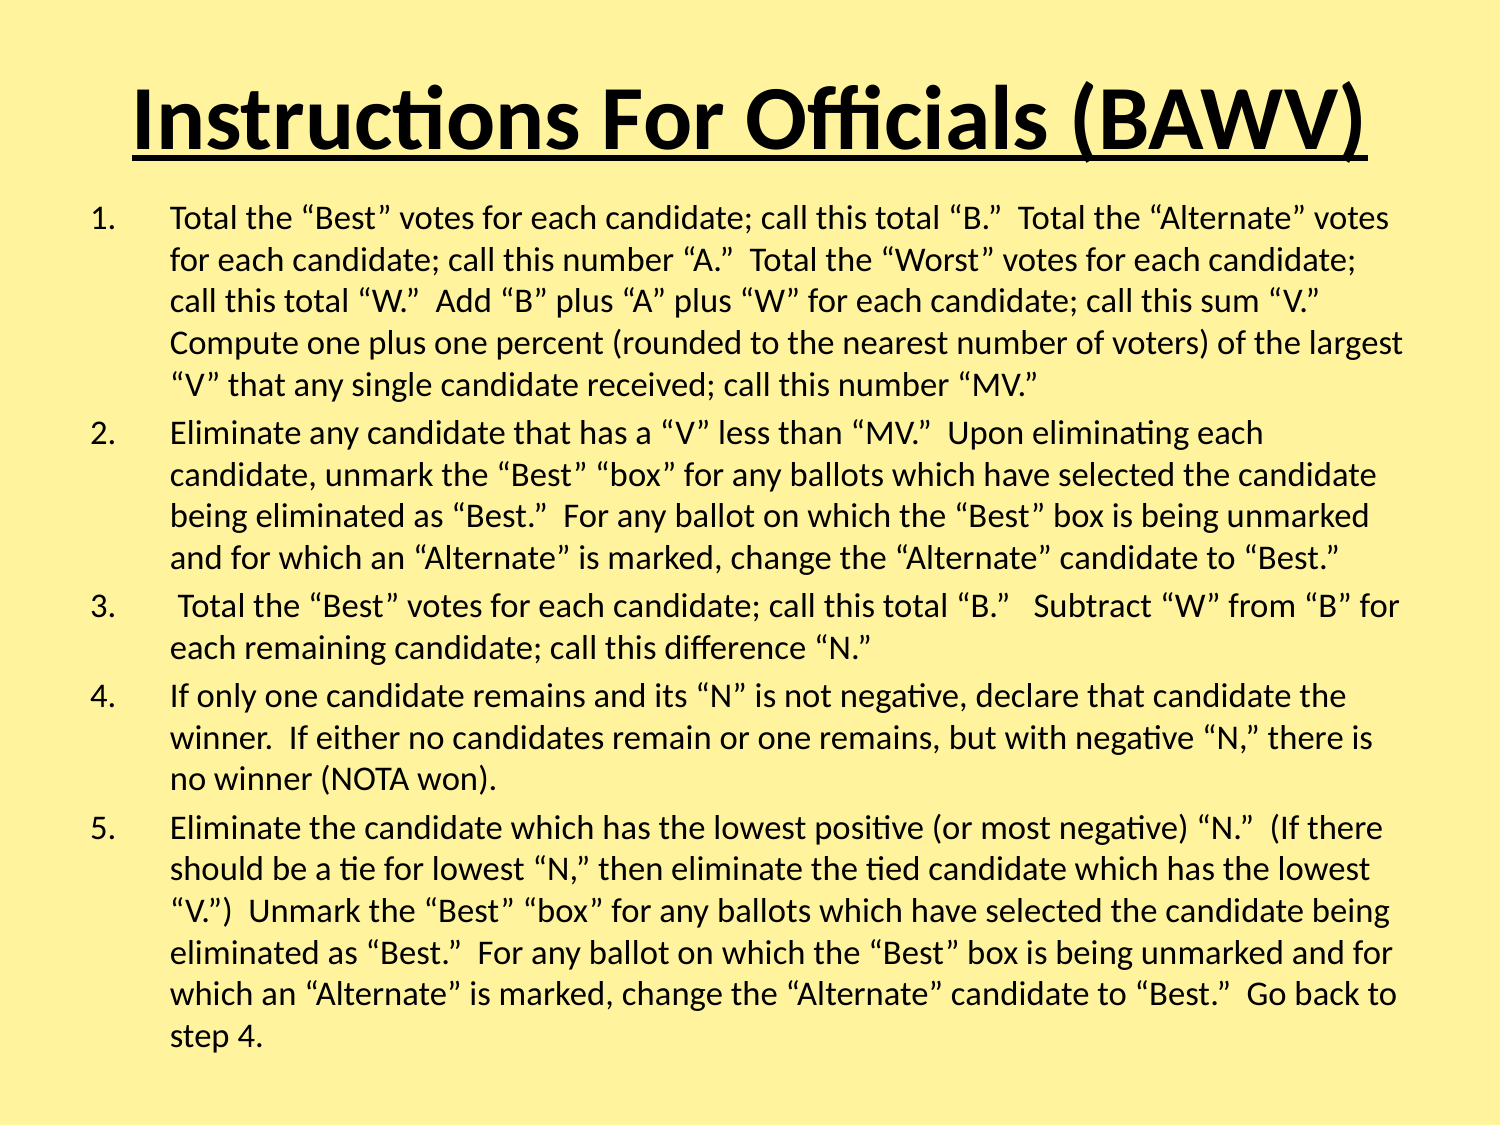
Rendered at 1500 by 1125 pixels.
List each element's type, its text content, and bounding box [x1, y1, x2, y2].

list Total the “Best” votes for each candidate; call this total “B.” Total the “Alternate” votes for each candidate; call this number “A.” Total the “Worst” votes for each candidate; call this total “W.” Add “B” plus “A” plus “W” for each candidate; call this sum “V.” Compute one plus one percent (rounded to the nearest number of voters) of the largest “V” that any single candidate received; call this number “MV.” Eliminate any candidate that has a “V” less than “MV.” Upon eliminating each candidate, unmark the “Best” “box” for any ballots which have selected the candidate being eliminated as “Best.” For any ballot on which the “Best” box is being unmarked and for which an “Alternate” is marked, change the “Alternate” candidate to “Best.” Total the “Best” votes for each candidate; call this total “B.” Subtract “W” from “B” for each remaining candidate; call this difference “N.” If only one candidate remains and its “N” is not negative, declare that candidate the winner. If either no candidates remain or one remains, but with negative “N,” there is no winner (NOTA won). Eliminate the candidate which has the lowest positive (or most negative) “N.” (If there should be a tie for lowest “N,” then eliminate the tied candidate which has the lowest “V.”) Unmark the “Best” “box” for any ballots which have selected the candidate being eliminated as “Best.” For any ballot on which the “Best” box is being unmarked and for which an “Alternate” is marked, change the “Alternate” candidate to “Best.” Go back to step 4. [75, 187, 1425, 1075]
title Instructions For Officials (BAWV) [75, 24, 1425, 187]
